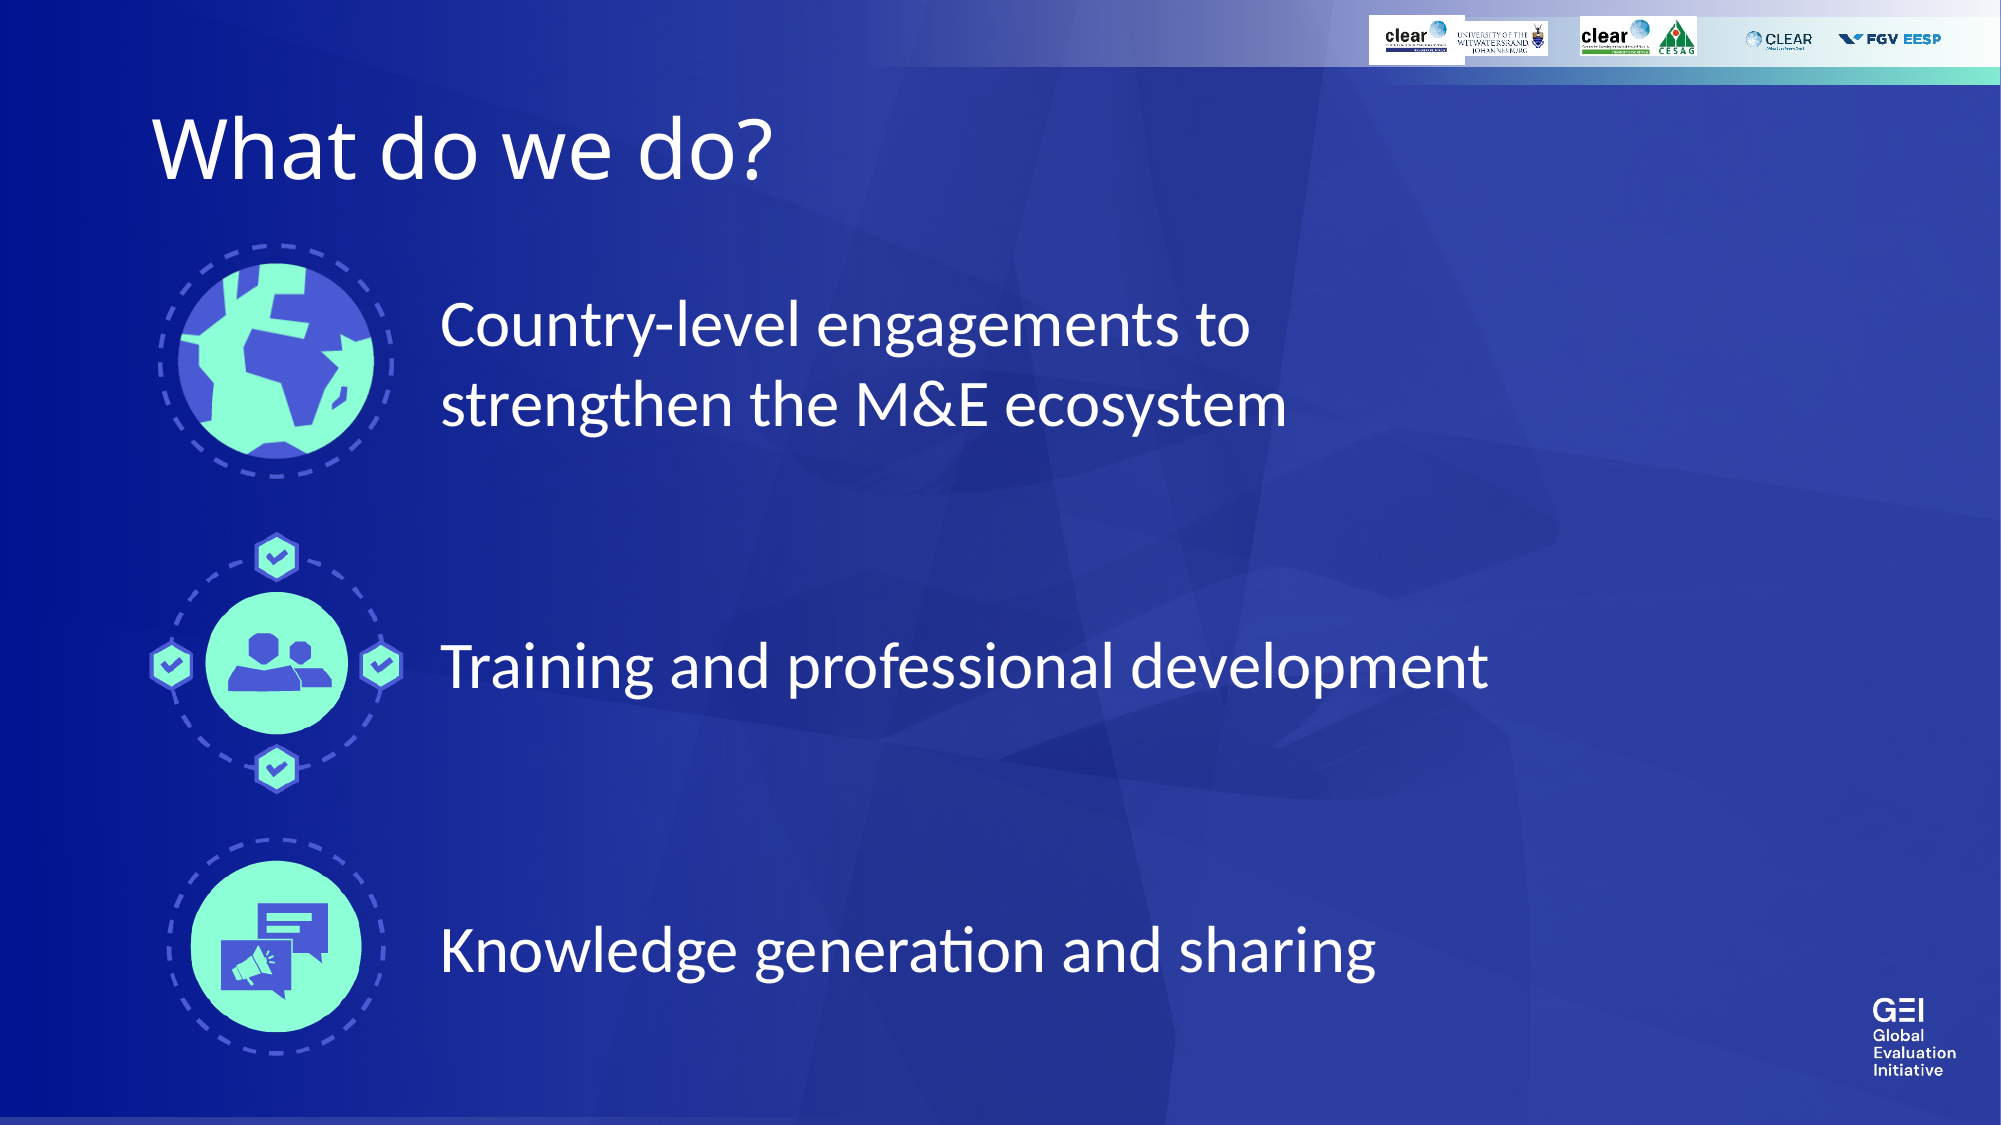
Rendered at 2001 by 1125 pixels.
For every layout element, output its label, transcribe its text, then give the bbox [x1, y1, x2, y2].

picture [1849, 974, 1979, 1099]
picture [136, 523, 415, 802]
picture [1729, 17, 1966, 62]
text_box Country-level engagements to strengthen the M&E ecosystem [432, 272, 1549, 448]
title What do we do? [136, 73, 1087, 232]
text_box Knowledge generation and sharing [432, 898, 1549, 993]
picture [136, 807, 415, 1085]
picture [125, 211, 426, 511]
text_box Training and professional development [432, 614, 1549, 710]
picture [1580, 16, 1697, 56]
picture [1369, 15, 1548, 65]
